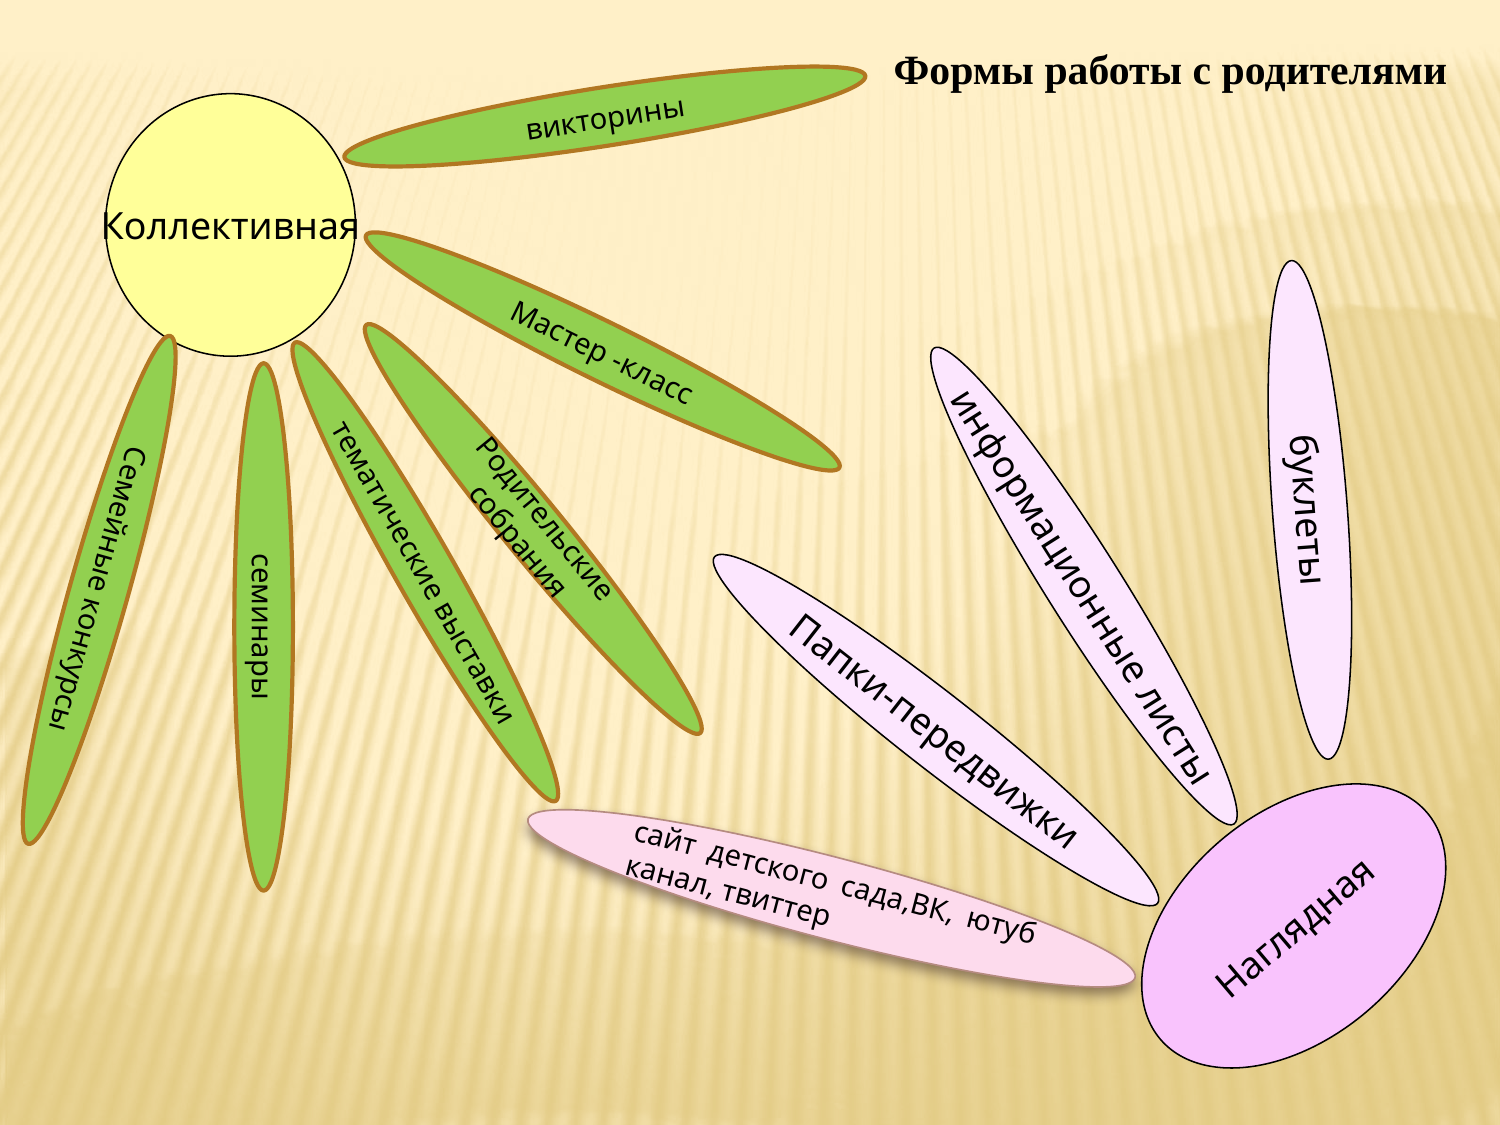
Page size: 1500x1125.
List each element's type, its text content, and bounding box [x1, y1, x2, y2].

text_box семинары [232, 361, 296, 893]
text_box Папки-передвижки [713, 554, 1159, 906]
text_box Формы работы с родителями [878, 35, 1500, 100]
text_box Наглядная [1141, 783, 1446, 1069]
text_box Коллективная [105, 93, 356, 357]
text_box тематические выставки [290, 340, 561, 804]
text_box викторины [342, 64, 868, 169]
text_box буклеты [1268, 260, 1352, 760]
text_box Мастер -класс [363, 230, 842, 473]
text_box Семейные конкурсы [20, 333, 178, 846]
text_box сайт детского сада,ВК, ютуб канал, твиттер [527, 808, 1136, 988]
text_box информационные листы [930, 347, 1238, 825]
text_box Родительские собрания [362, 321, 704, 736]
